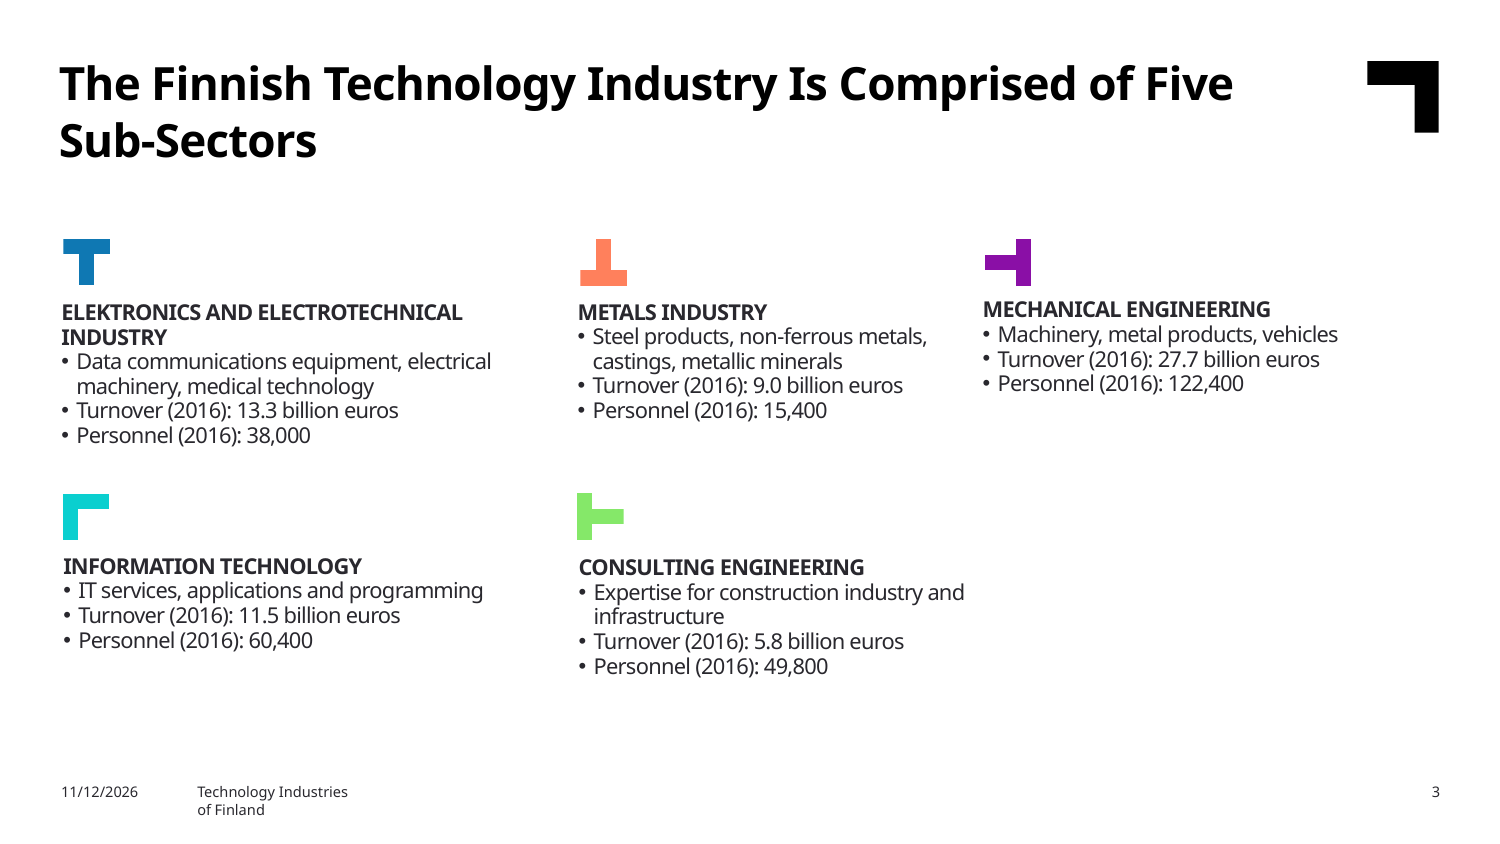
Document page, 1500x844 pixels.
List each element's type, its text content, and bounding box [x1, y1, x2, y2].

text_box ELEKTRONICS AND ELECTROTECHNICAL INDUSTRY Data communications equipment, electrical machinery, medical technology Turnover (2016): 13.3 billion euros Personnel (2016): 38,000 [55, 294, 572, 454]
list The Finnish Technology Industry Is Comprised of Five Sub-Sectors [41, 46, 1353, 153]
slide_number 3 [1313, 775, 1456, 803]
picture [580, 239, 628, 287]
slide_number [46, 775, 182, 803]
text_box METALS INDUSTRY Steel products, non-ferrous metals, castings, metallic minerals Turnover (2016): 9.0 billion euros Personnel (2016): 15,400 [571, 293, 982, 429]
text_box MECHANICAL ENGINEERING Machinery, metal products, vehicles Turnover (2016): 27.7 billion euros Personnel (2016): 122,400 [976, 291, 1450, 402]
picture [576, 493, 624, 541]
footer Technology Industries of Finland [182, 775, 453, 803]
text_box CONSULTING ENGINEERING Expertise for construction industry and infrastructure Turnover (2016): 5.8 billion euros Personnel (2016): 49,800 [572, 549, 1038, 685]
picture [63, 238, 110, 286]
text_box INFORMATION TECHNOLOGY IT services, applications and programming Turnover (2016): 11.5 billion euros Personnel (2016): 60,400 [57, 548, 523, 659]
picture [62, 493, 110, 540]
picture [984, 239, 1032, 287]
